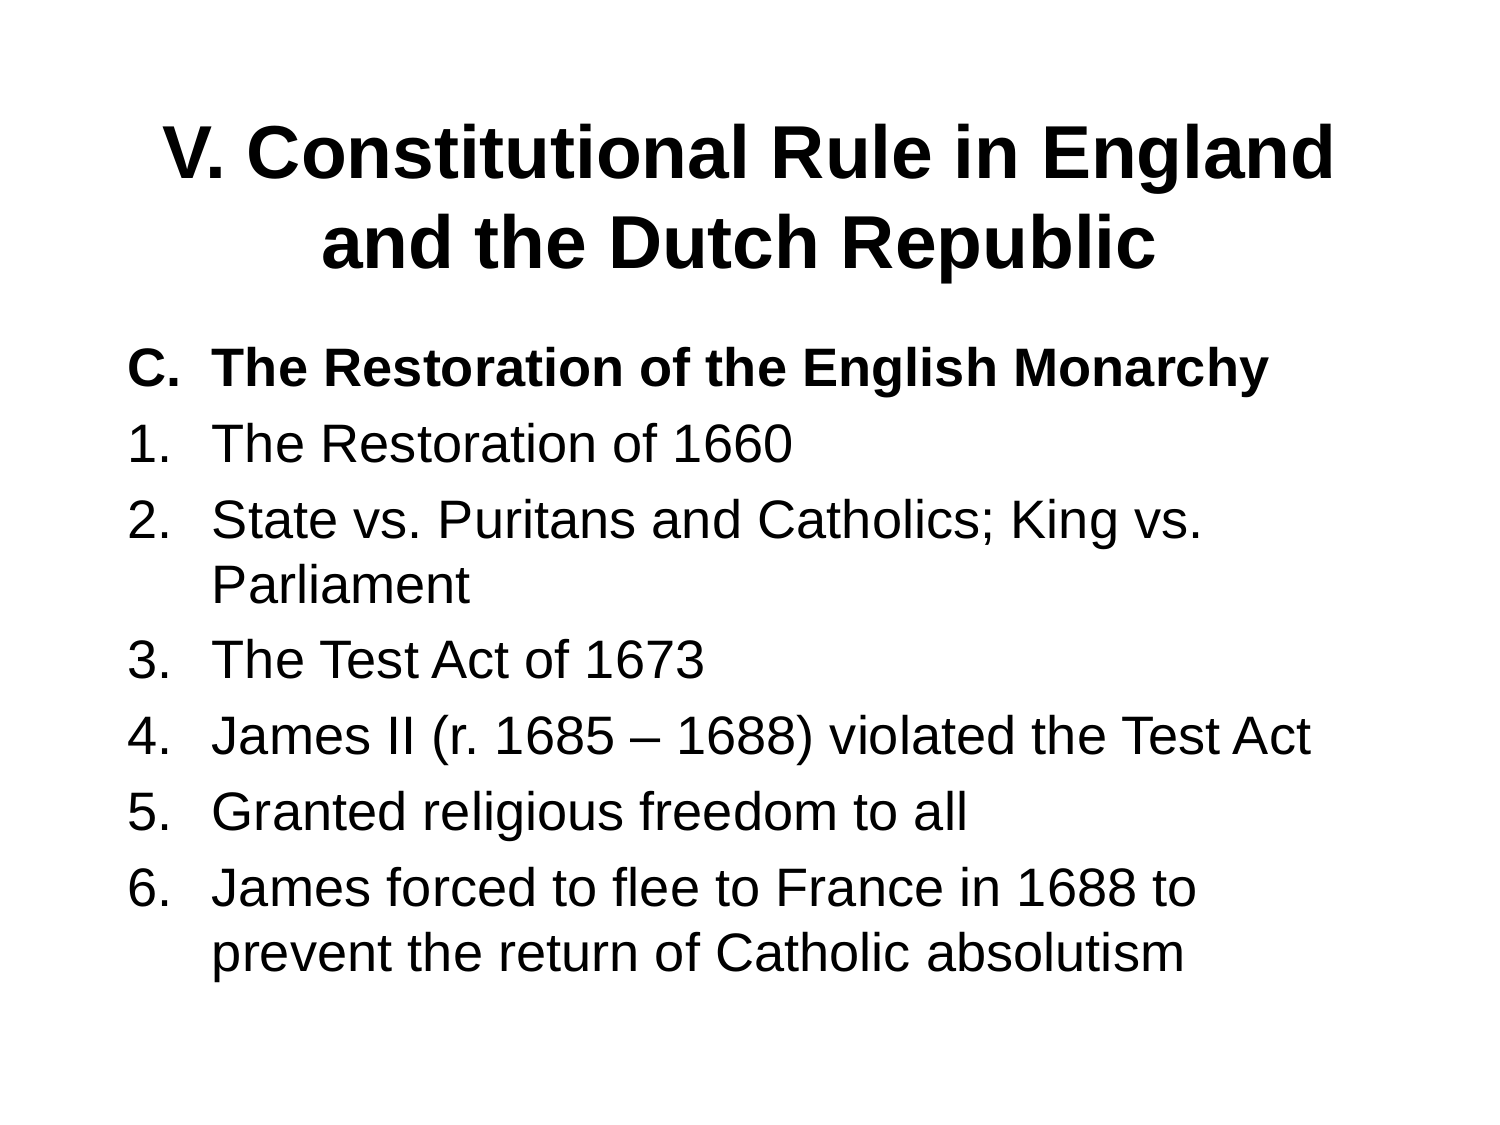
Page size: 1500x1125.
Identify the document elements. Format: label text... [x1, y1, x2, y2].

title V. Constitutional Rule in England and the Dutch Republic [112, 99, 1388, 288]
list The Restoration of the English Monarchy The Restoration of 1660 State vs. Puritans and Catholics; King vs. Parliament The Test Act of 1673 James II (r. 1685 – 1688) violated the Test Act Granted religious freedom to all James forced to flee to France in 1688 to prevent the return of Catholic absolutism [112, 324, 1388, 1001]
